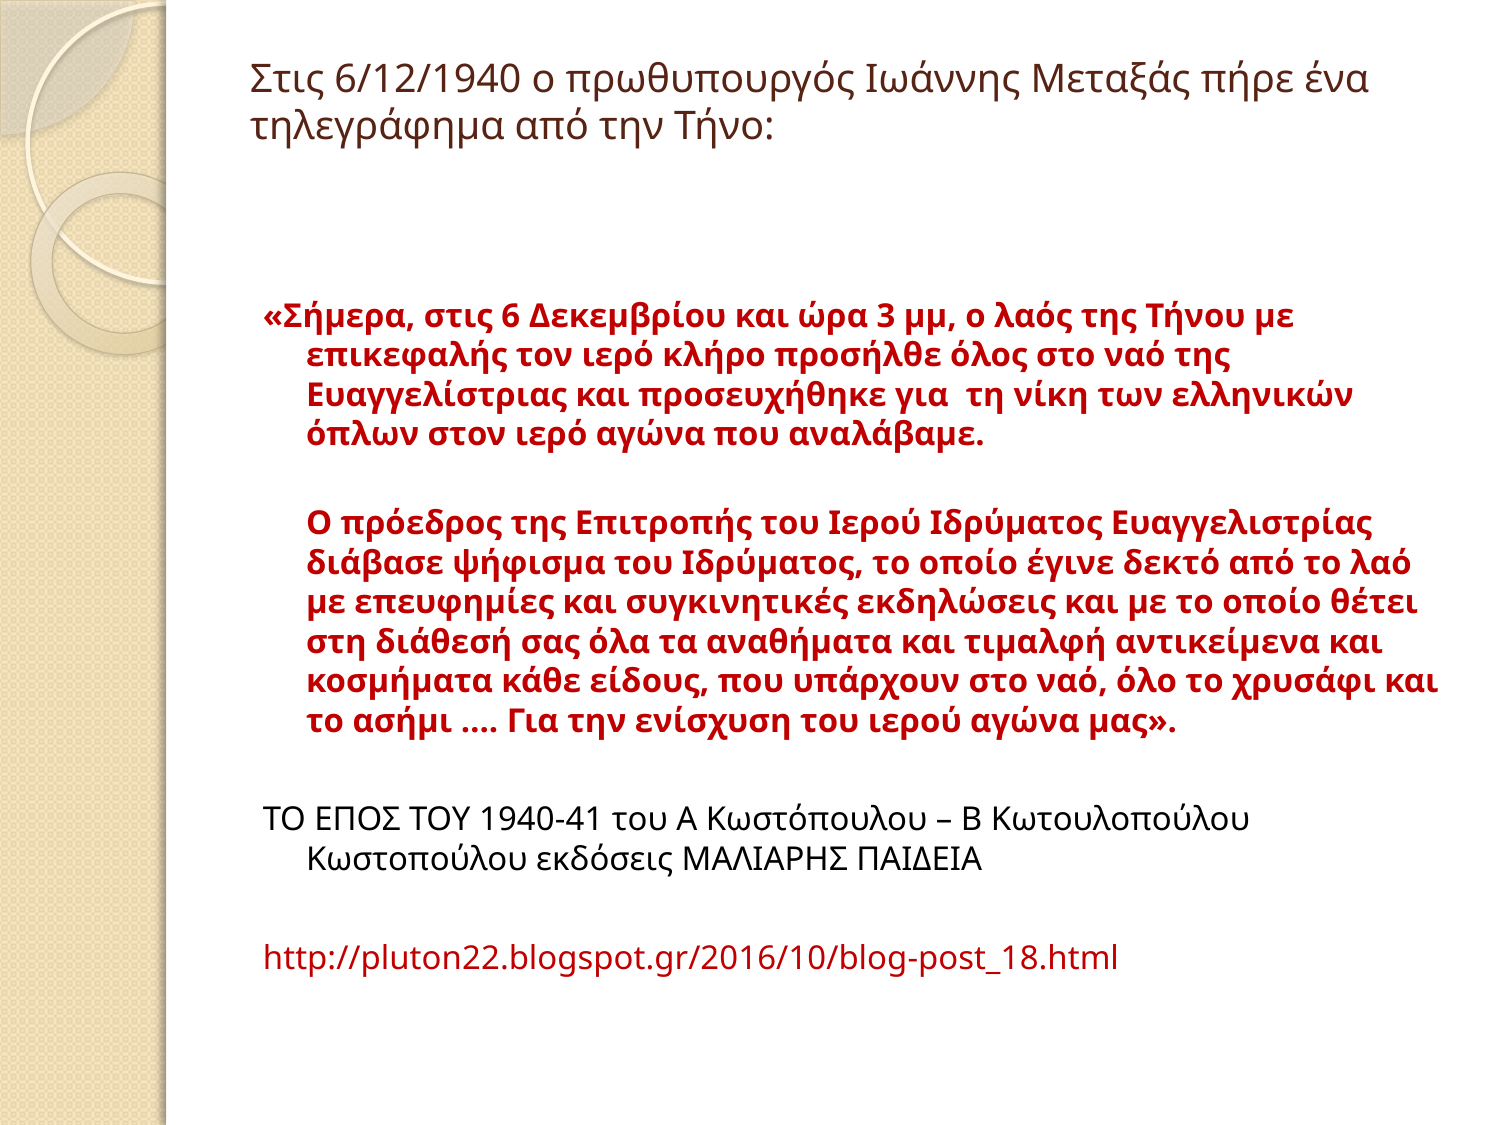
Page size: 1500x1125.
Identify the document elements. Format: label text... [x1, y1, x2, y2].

list «Σήμερα, στις 6 Δεκεμβρίου και ώρα 3 μμ, ο λαός της Τήνου με επικεφαλής τον ιερό κλήρο προσήλθε όλος στο ναό της Ευαγγελίστριας και προσευχήθηκε για τη νίκη των ελληνικών όπλων στον ιερό αγώνα που αναλάβαμε. Ο πρόεδρος της Επιτροπής του Ιερού Ιδρύματος Ευαγγελιστρίας διάβασε ψήφισμα του Ιδρύματος, το οποίο έγινε δεκτό από το λαό με επευφημίες και συγκινητικές εκδηλώσεις και με το οποίο θέτει στη διάθεσή σας όλα τα αναθήματα και τιμαλφή αντικείμενα και κοσμήματα κάθε είδους, που υπάρχουν στο ναό, όλο το χρυσάφι και το ασήμι …. Για την ενίσχυση του ιερού αγώνα μας». ΤΟ ΕΠΟΣ ΤΟΥ 1940-41 του Α Κωστόπουλου – Β Κωτουλοπούλου Κωστοπούλου εκδόσεις ΜΑΛΙΑΡΗΣ ΠΑΙΔΕΙΑ http://pluton22.blogspot.gr/2016/10/blog-post_18.html [235, 237, 1466, 1025]
title Στις 6/12/1940 ο πρωθυπουργός Ιωάννης Μεταξάς πήρε ένα τηλεγράφημα από την Τήνο: [235, 45, 1466, 233]
